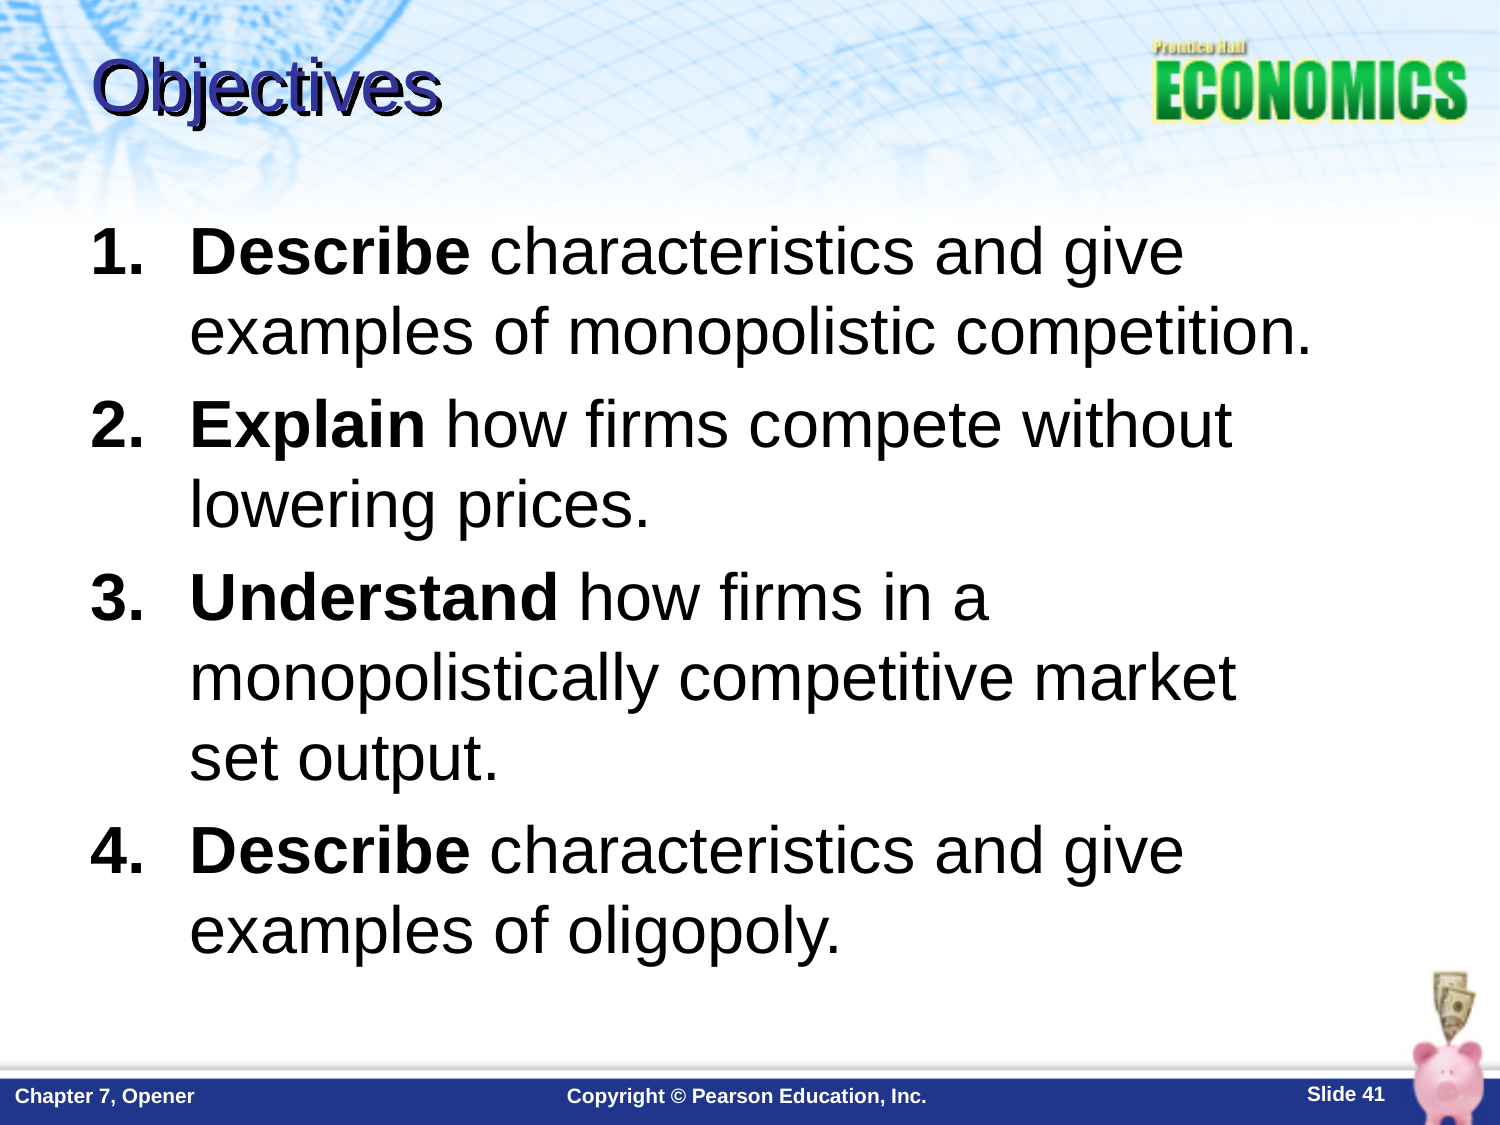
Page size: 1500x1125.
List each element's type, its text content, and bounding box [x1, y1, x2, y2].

picture [0, 0, 1500, 1125]
title Objectives [74, 0, 1101, 163]
list Describe characteristics and give examples of monopolistic competition. Explain how firms compete without lowering prices. Understand how firms in a monopolistically competitive market set output. Describe characteristics and give examples of oligopoly. [74, 199, 1426, 1006]
